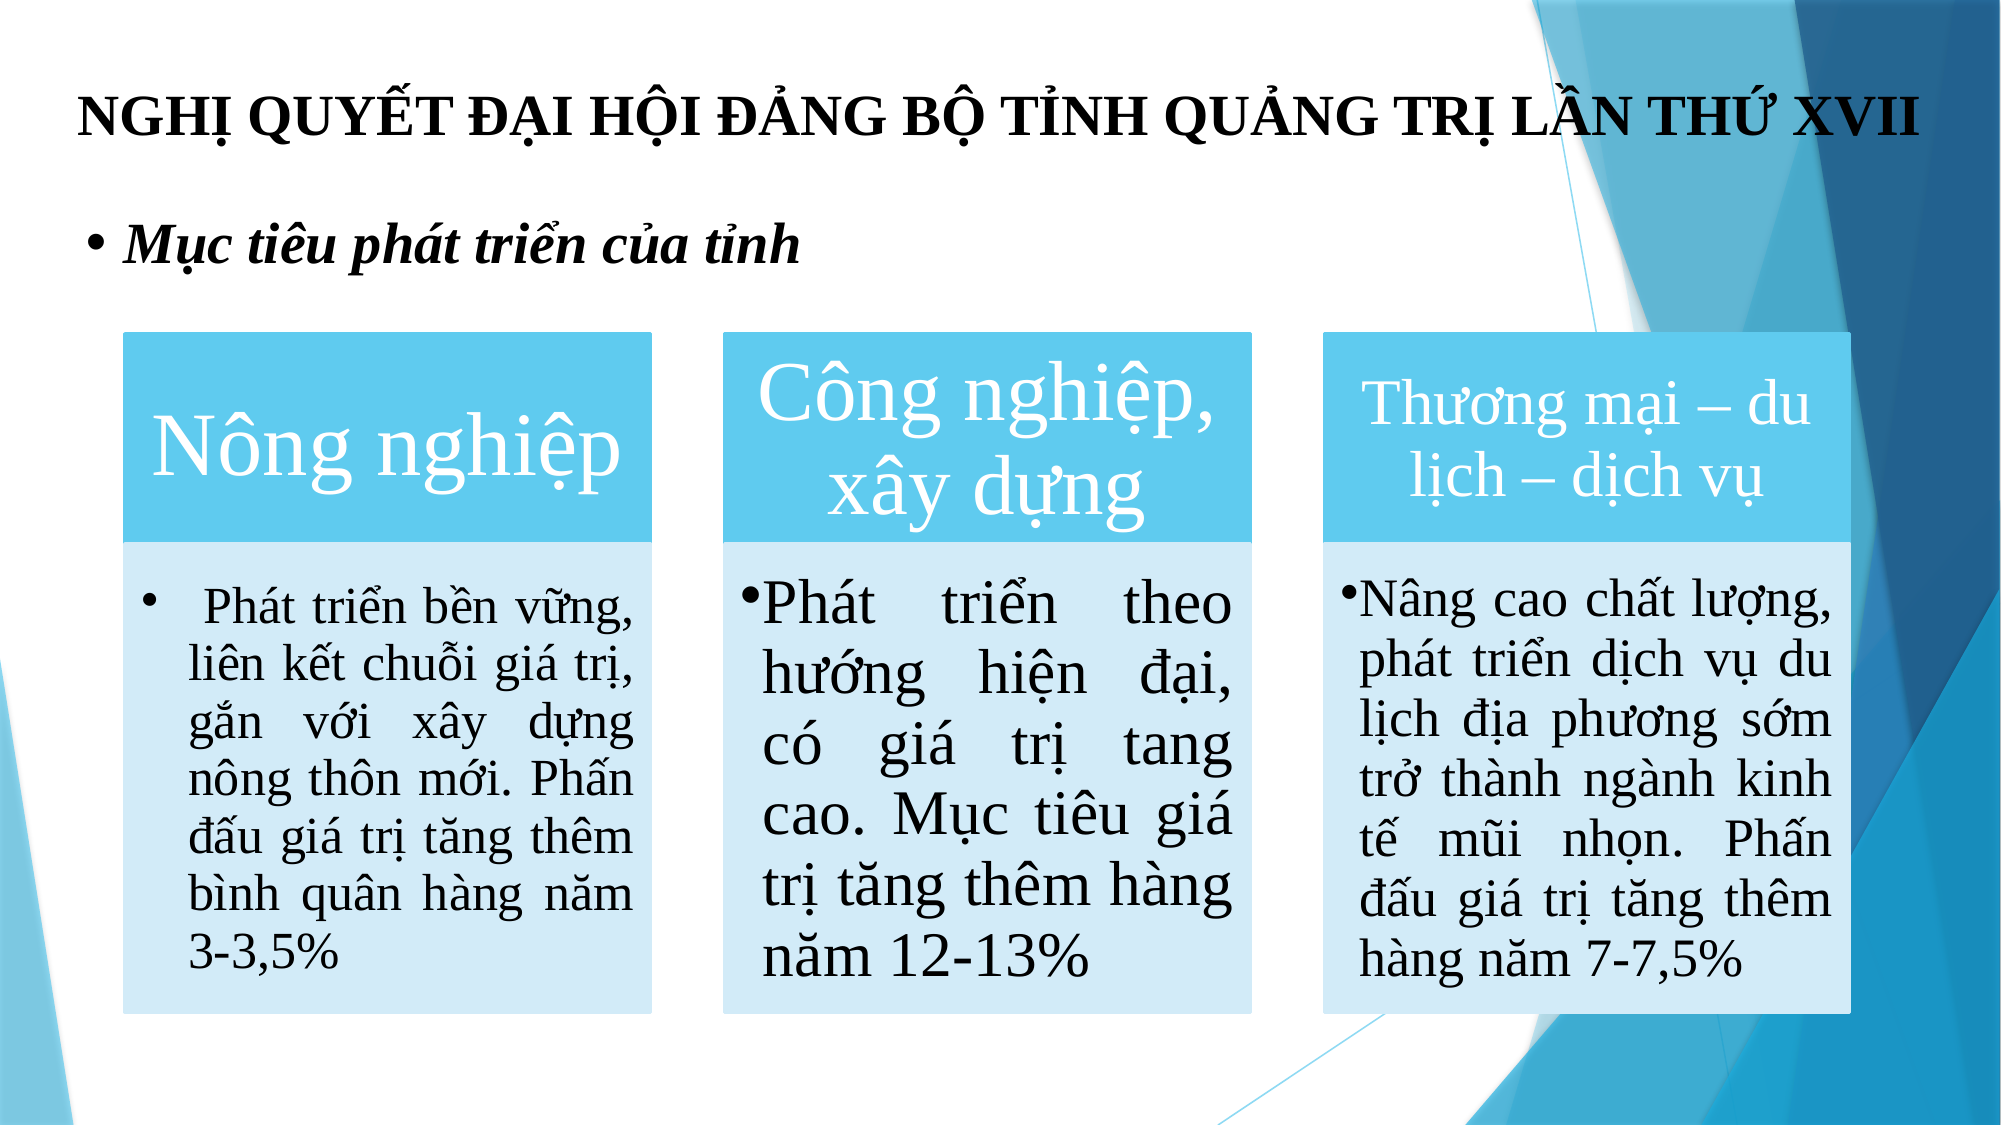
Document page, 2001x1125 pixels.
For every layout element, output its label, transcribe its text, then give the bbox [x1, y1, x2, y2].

text_box NGHỊ QUYẾT ĐẠI HỘI ĐẢNG BỘ TỈNH QUẢNG TRỊ LẦN THỨ XVII [0, 0, 2000, 156]
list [124, 315, 1851, 1031]
text_box Mục tiêu phát triển của tỉnh [70, 206, 1948, 1092]
